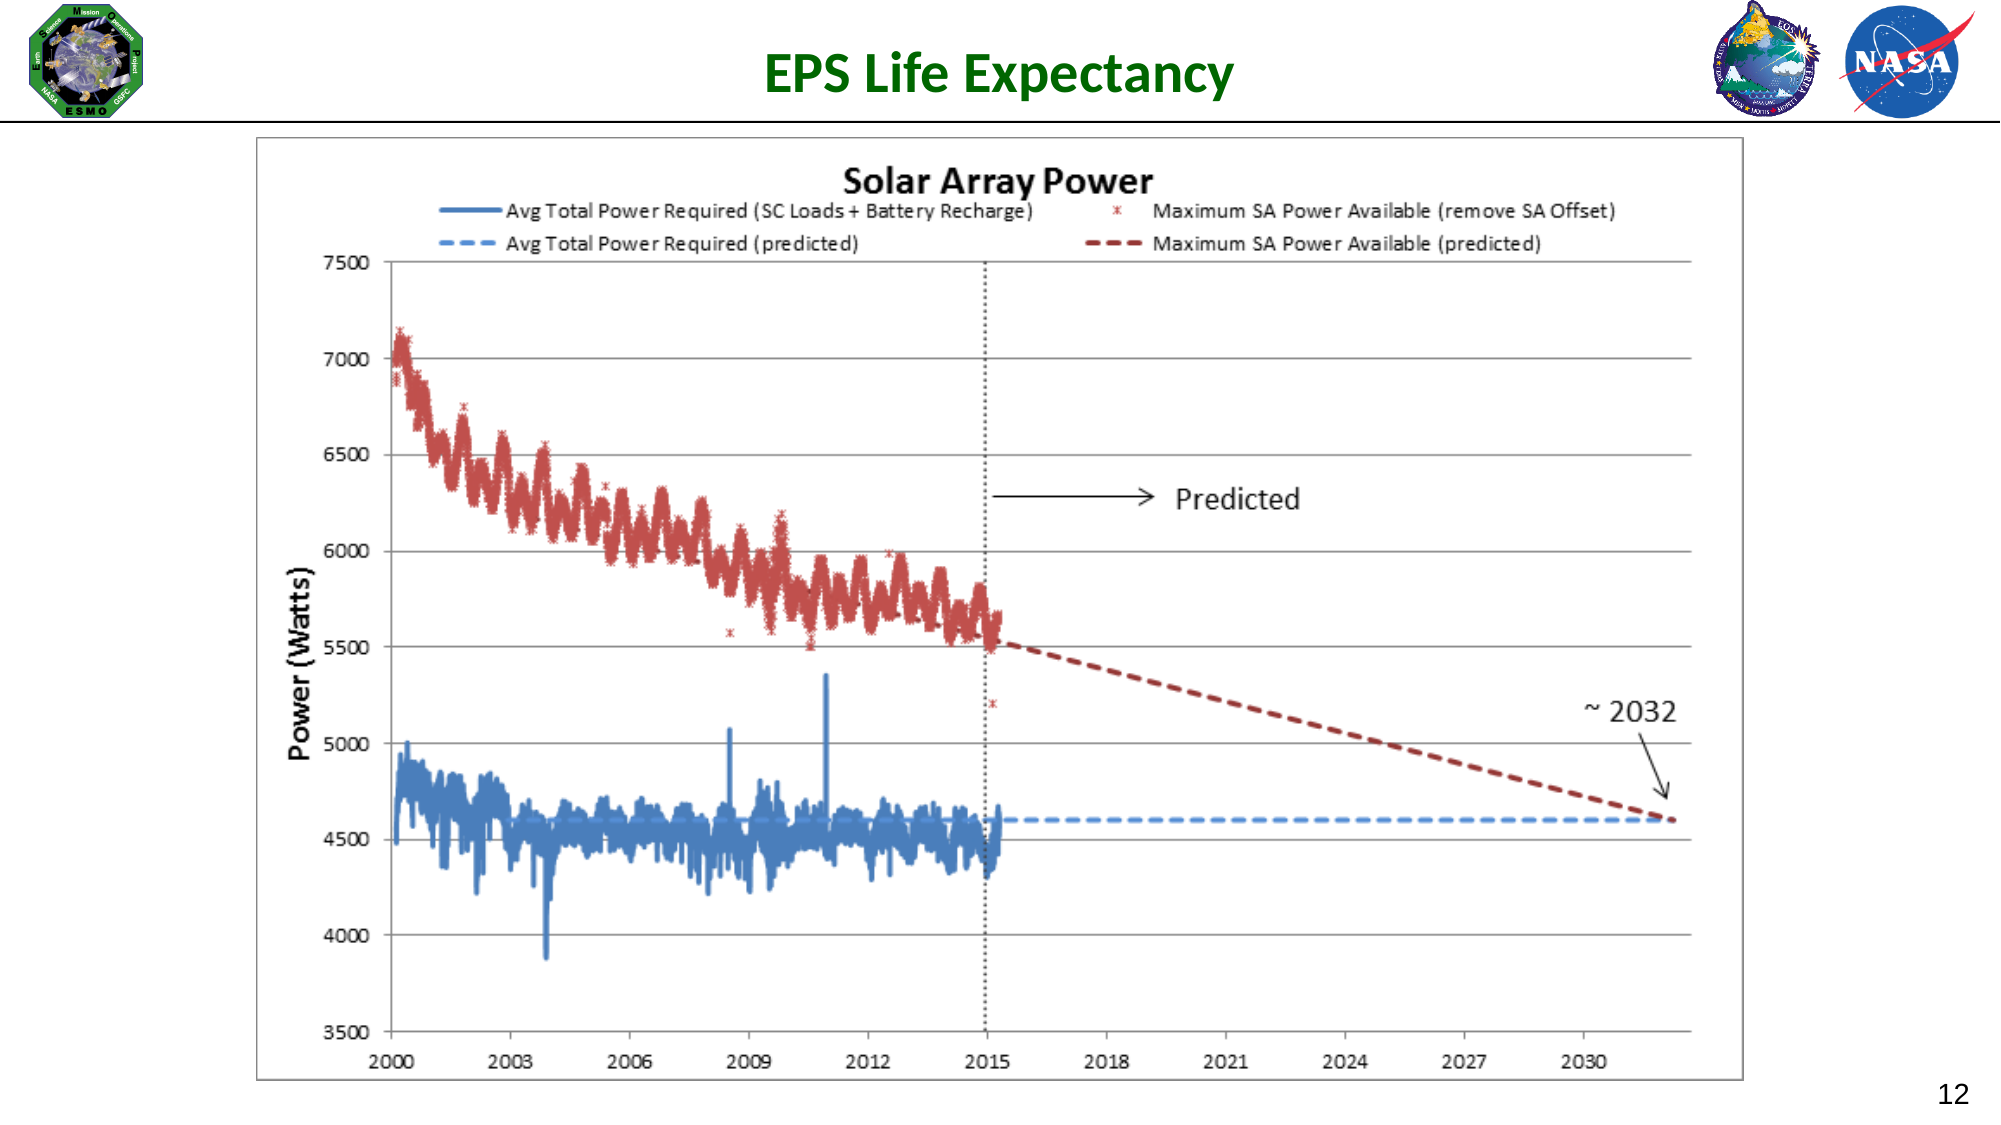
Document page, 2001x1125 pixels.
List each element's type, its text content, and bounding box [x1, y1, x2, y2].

title EPS Life Expectancy [99, 0, 1900, 138]
picture [255, 137, 1744, 1081]
picture [1900, 4, 1976, 119]
picture [29, 4, 99, 118]
